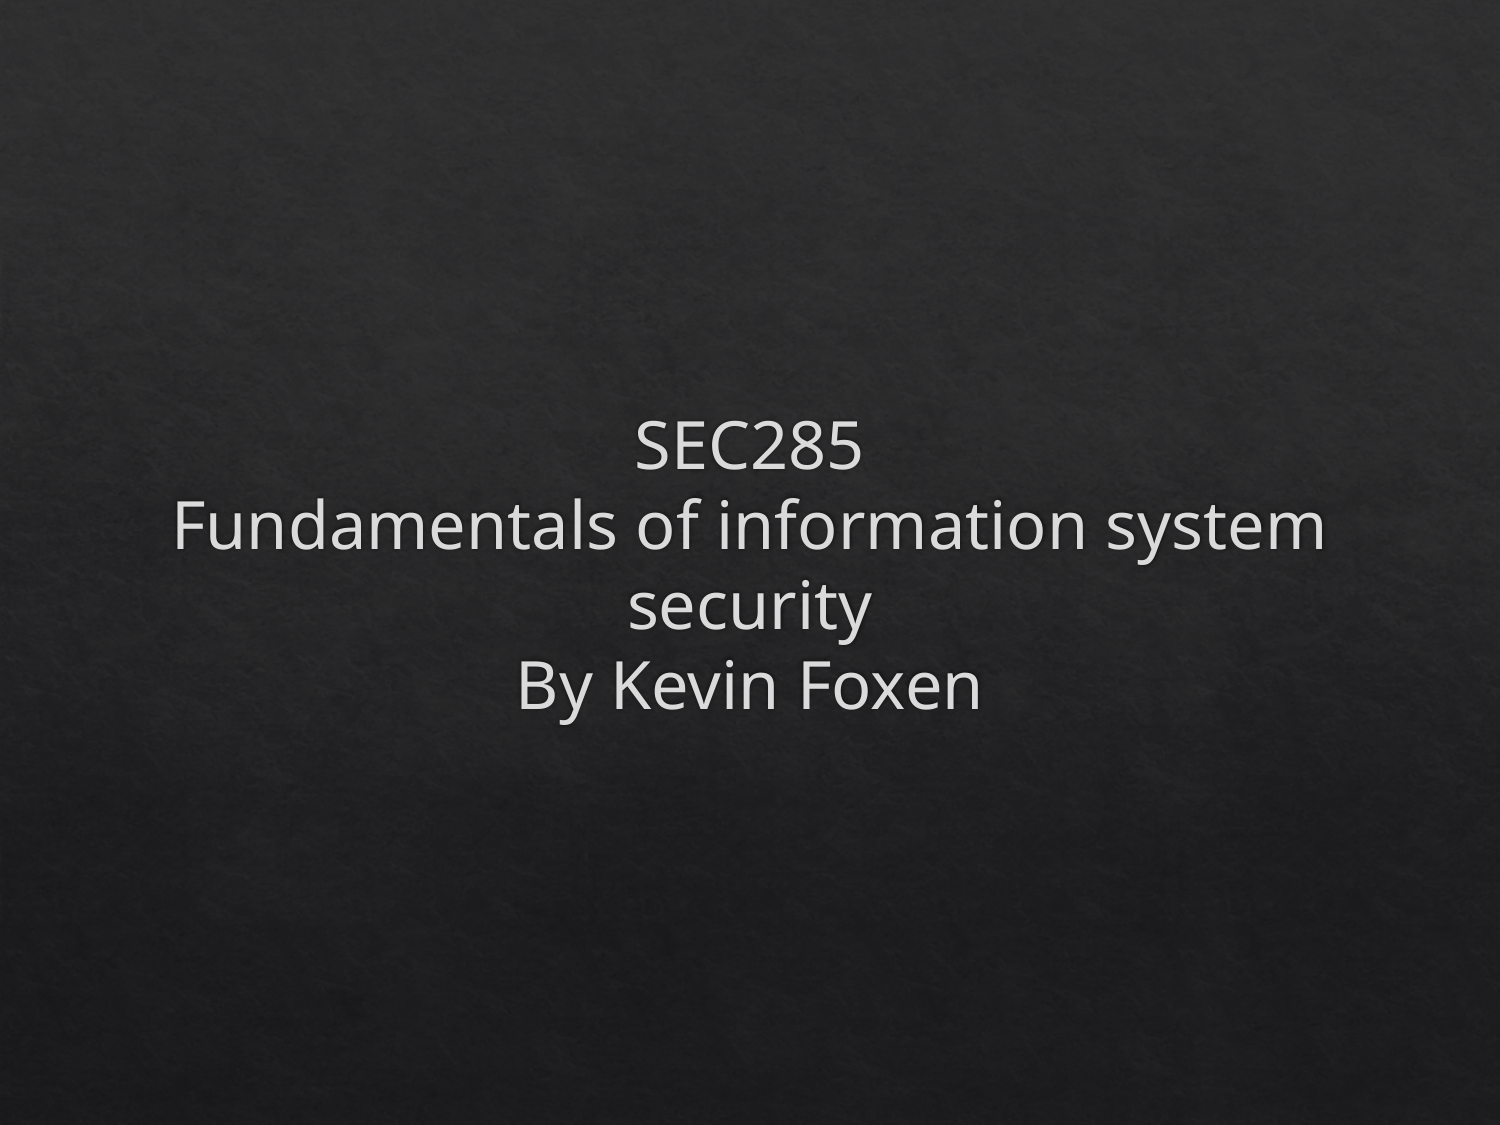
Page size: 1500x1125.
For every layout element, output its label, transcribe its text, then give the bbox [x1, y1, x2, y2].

title SEC285 Fundamentals of information system security By Kevin Foxen [113, 272, 1387, 853]
